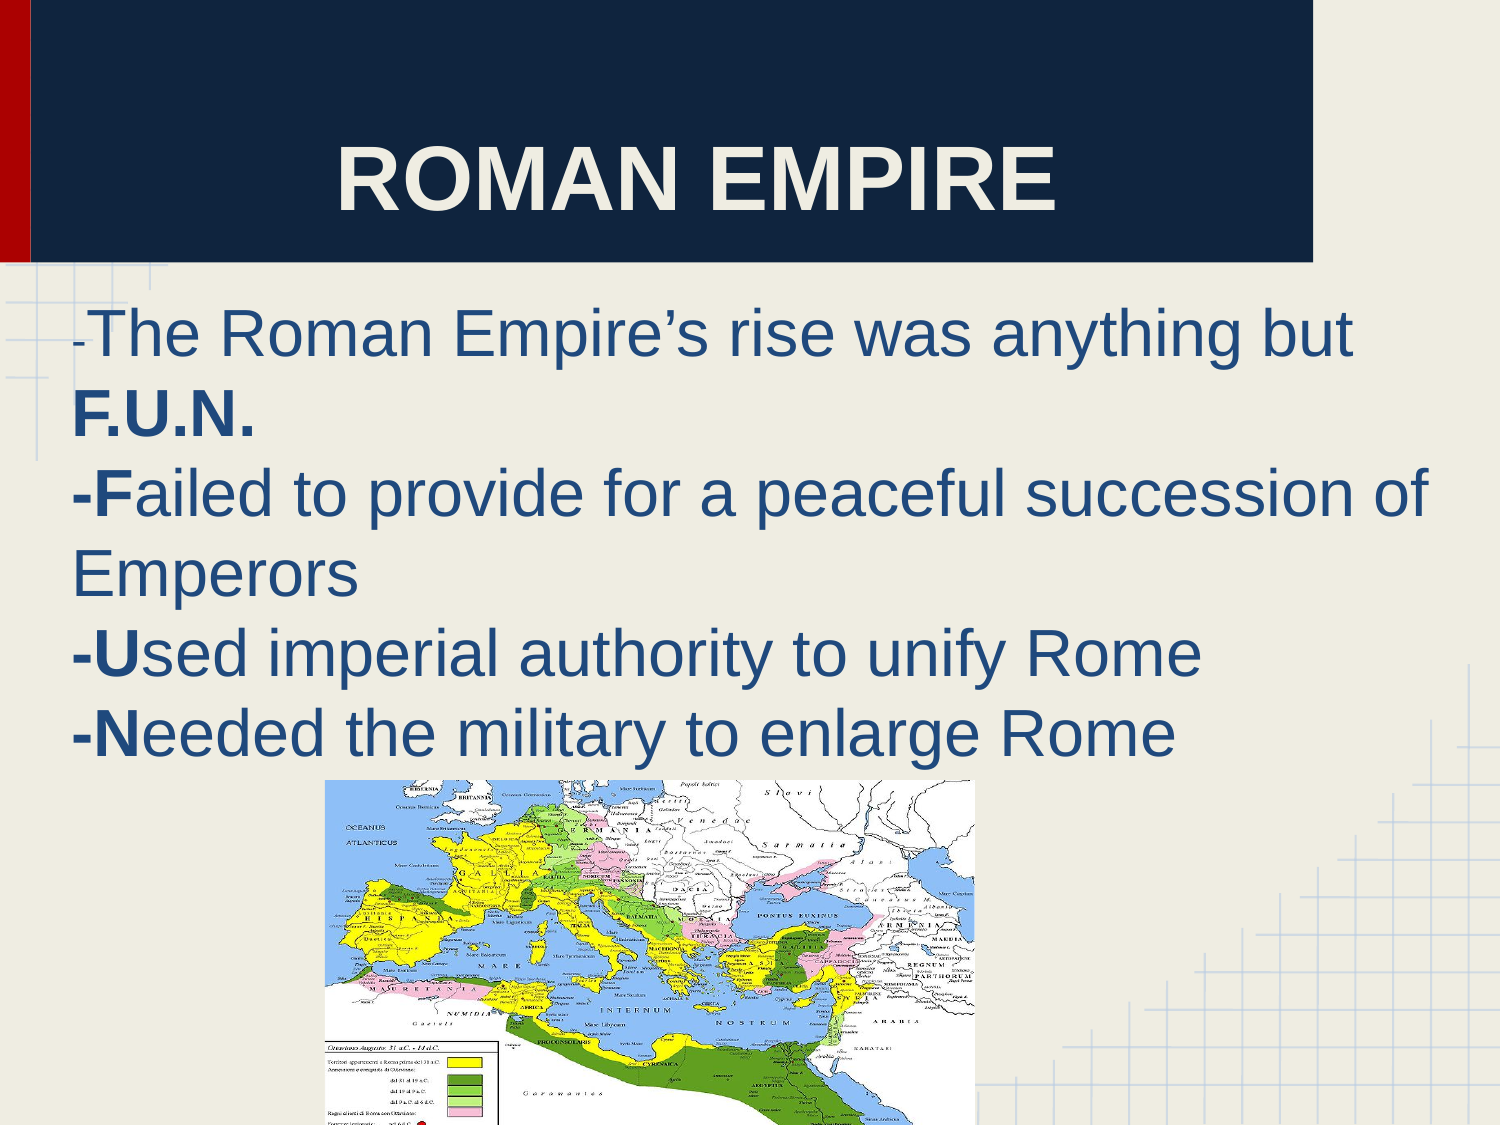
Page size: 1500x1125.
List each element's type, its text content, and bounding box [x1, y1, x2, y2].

text_box [324, 780, 975, 1125]
list -The Roman Empire’s rise was anything but F.U.N. -Failed to provide for a peaceful succession of Emperors -Used imperial authority to unify Rome -Needed the military to enlarge Rome [0, 275, 1500, 616]
title ROMAN EMPIRE [75, 22, 1276, 244]
text_box [212, 774, 749, 1125]
